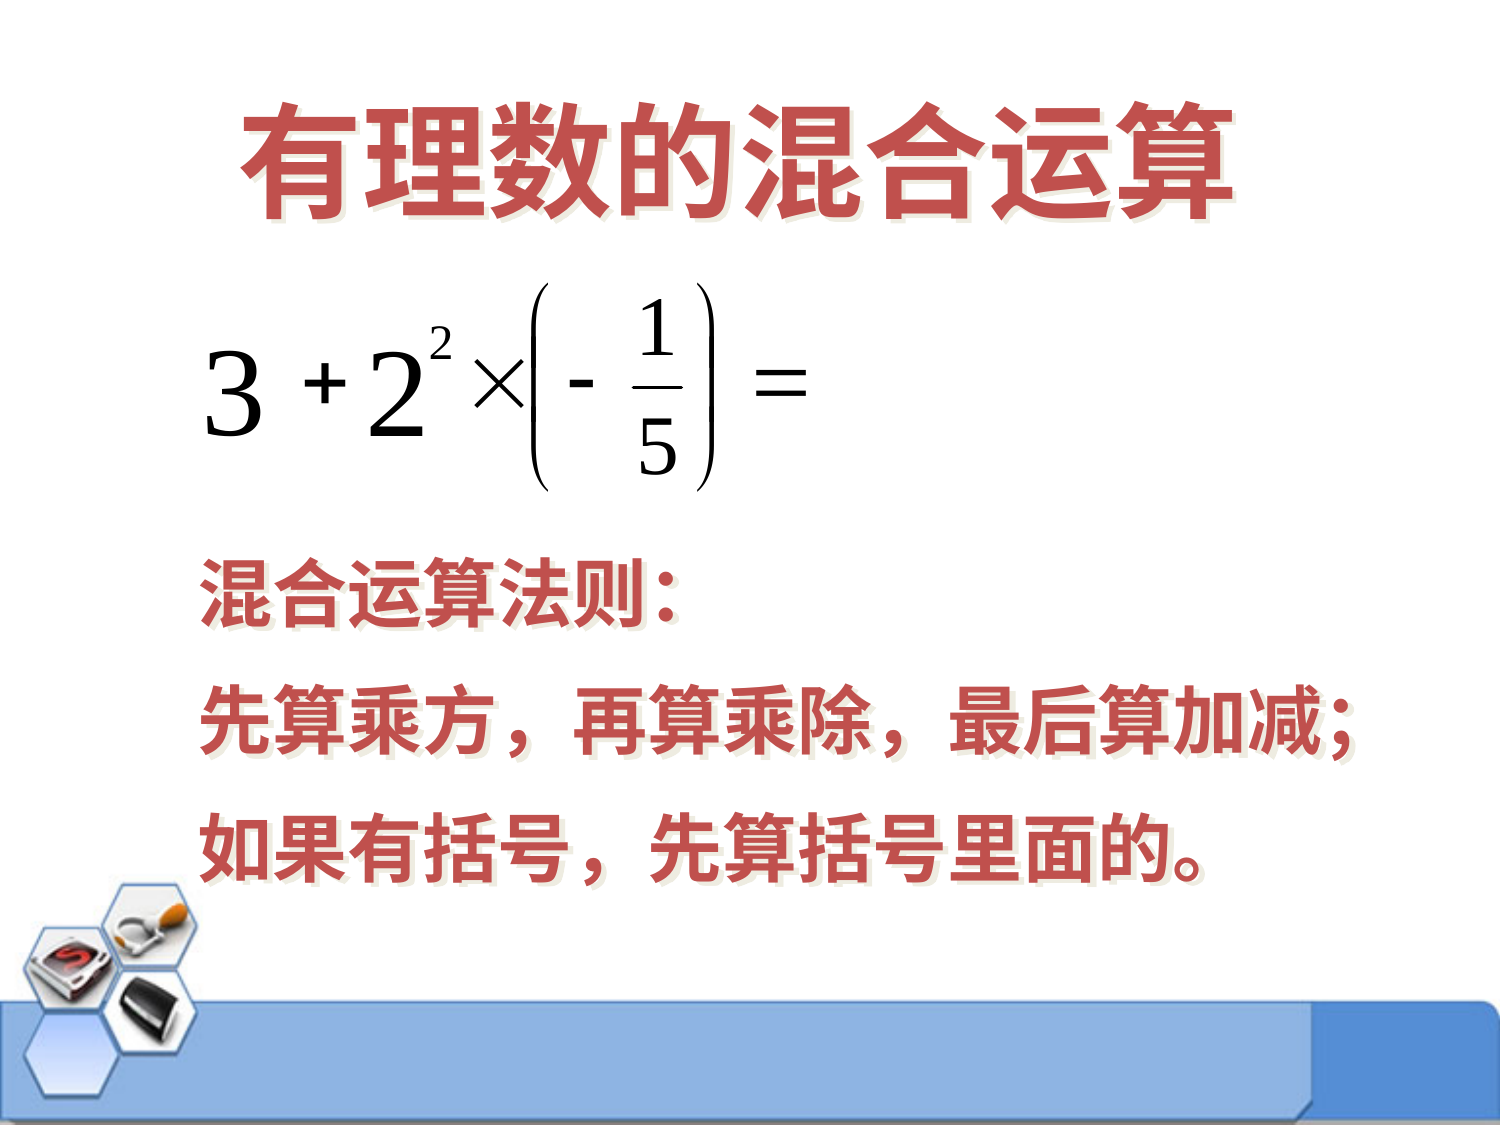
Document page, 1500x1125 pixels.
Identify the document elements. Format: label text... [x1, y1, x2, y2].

picture [0, 0, 1500, 1125]
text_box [193, 266, 809, 508]
text_box 有理数的混合运算 [100, 101, 1376, 215]
text_box 混合运算法则： 先算乘方，再算乘除，最后算加减； 如果有括号，先算括号里面的。 [183, 538, 1436, 899]
